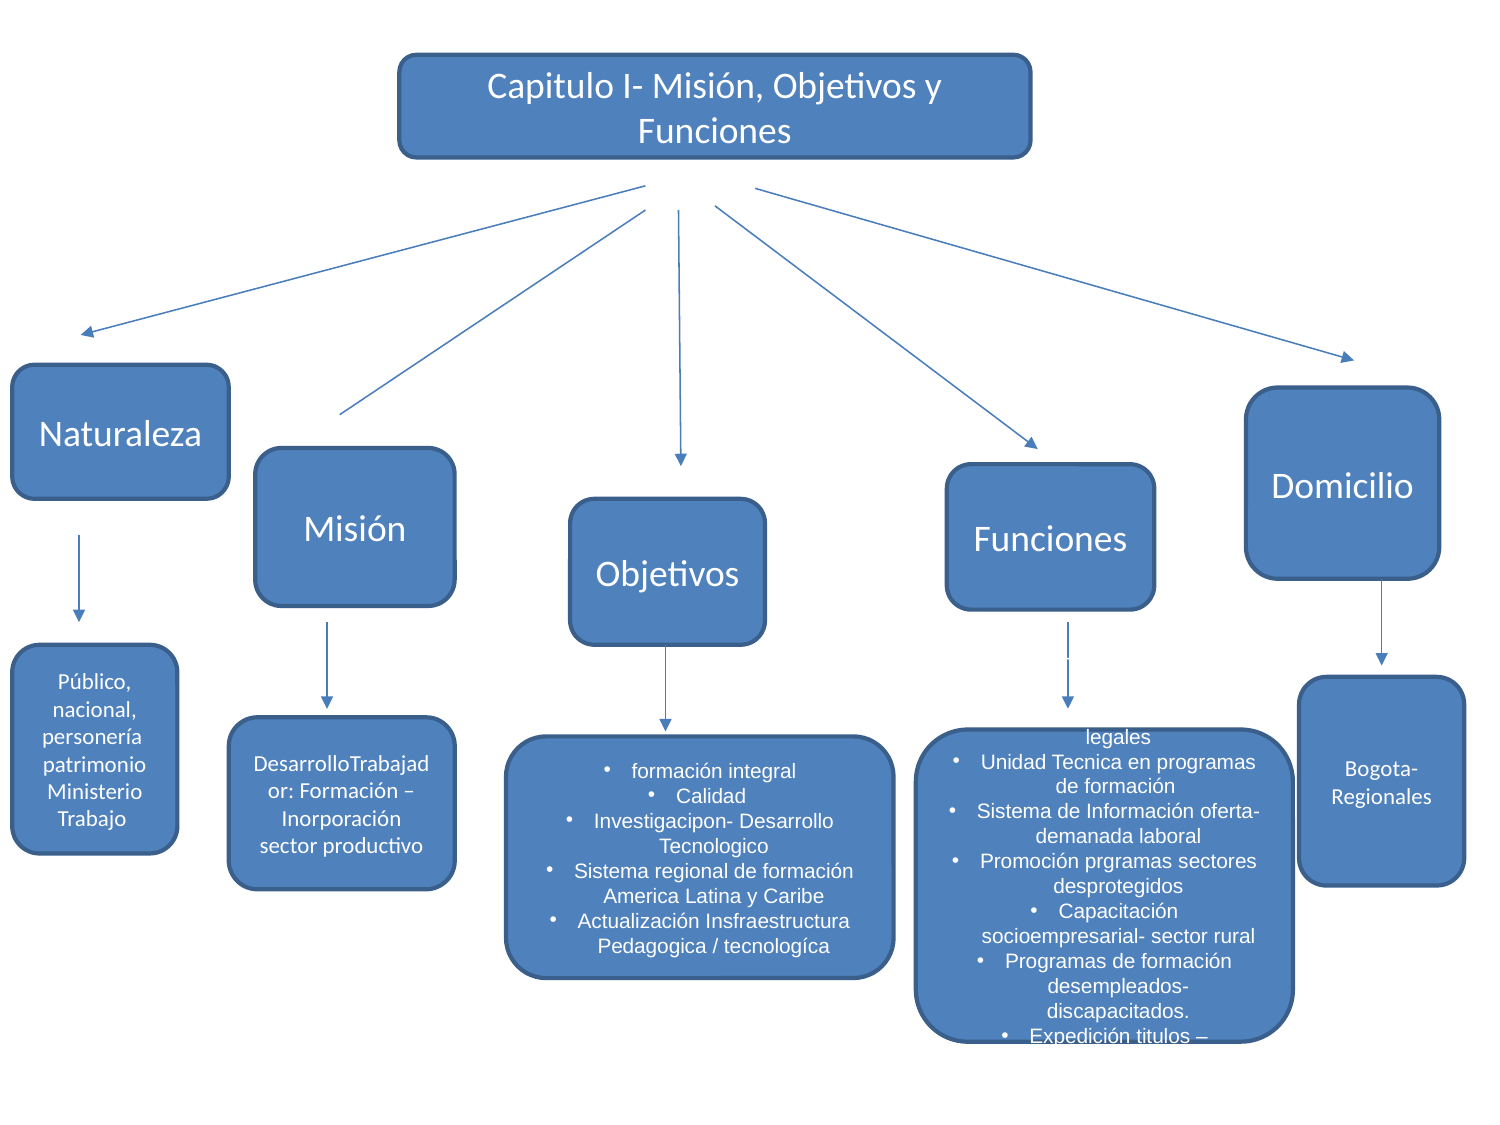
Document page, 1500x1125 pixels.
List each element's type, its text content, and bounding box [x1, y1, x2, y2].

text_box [678, 209, 682, 467]
text_box Domicilio [1243, 385, 1442, 581]
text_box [714, 205, 1039, 450]
text_box Naturaleza [10, 362, 231, 501]
title [142, 109, 1194, 611]
text_box Objetivos [567, 496, 768, 647]
text_box formación integral Calidad Investigacipon- Desarrollo Tecnologico Sistema regional de formación America Latina y Caribe Actualización Insfraestructura Pedagogica / tecnologíca [503, 734, 896, 981]
text_box DesarrolloTrabajador: Formación – Inorporación sector productivo [226, 715, 457, 892]
text_box Funciones [944, 462, 1157, 612]
text_box Capitulo I- Misión, Objetivos y Funciones [397, 52, 1033, 160]
text_box Misión [253, 445, 457, 609]
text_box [80, 185, 646, 336]
text_box Promoción social del trabajador Cumplimeinto disposicones legales Unidad Tecnica en programas de formación Sistema de Información oferta- demanada laboral Promoción prgramas sectores desprotegidos Capacitación socioempresarial- sector rural Programas de formación desempleados- discapacitados. Expedición titulos – certificados Desarrollo Investigación, Asesoría al MNT [913, 727, 1296, 1044]
text_box Público, nacional, personería patrimonio Ministerio Trabajo [10, 642, 180, 856]
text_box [339, 209, 646, 415]
text_box Bogota- Regionales [1296, 674, 1467, 888]
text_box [754, 188, 1355, 361]
